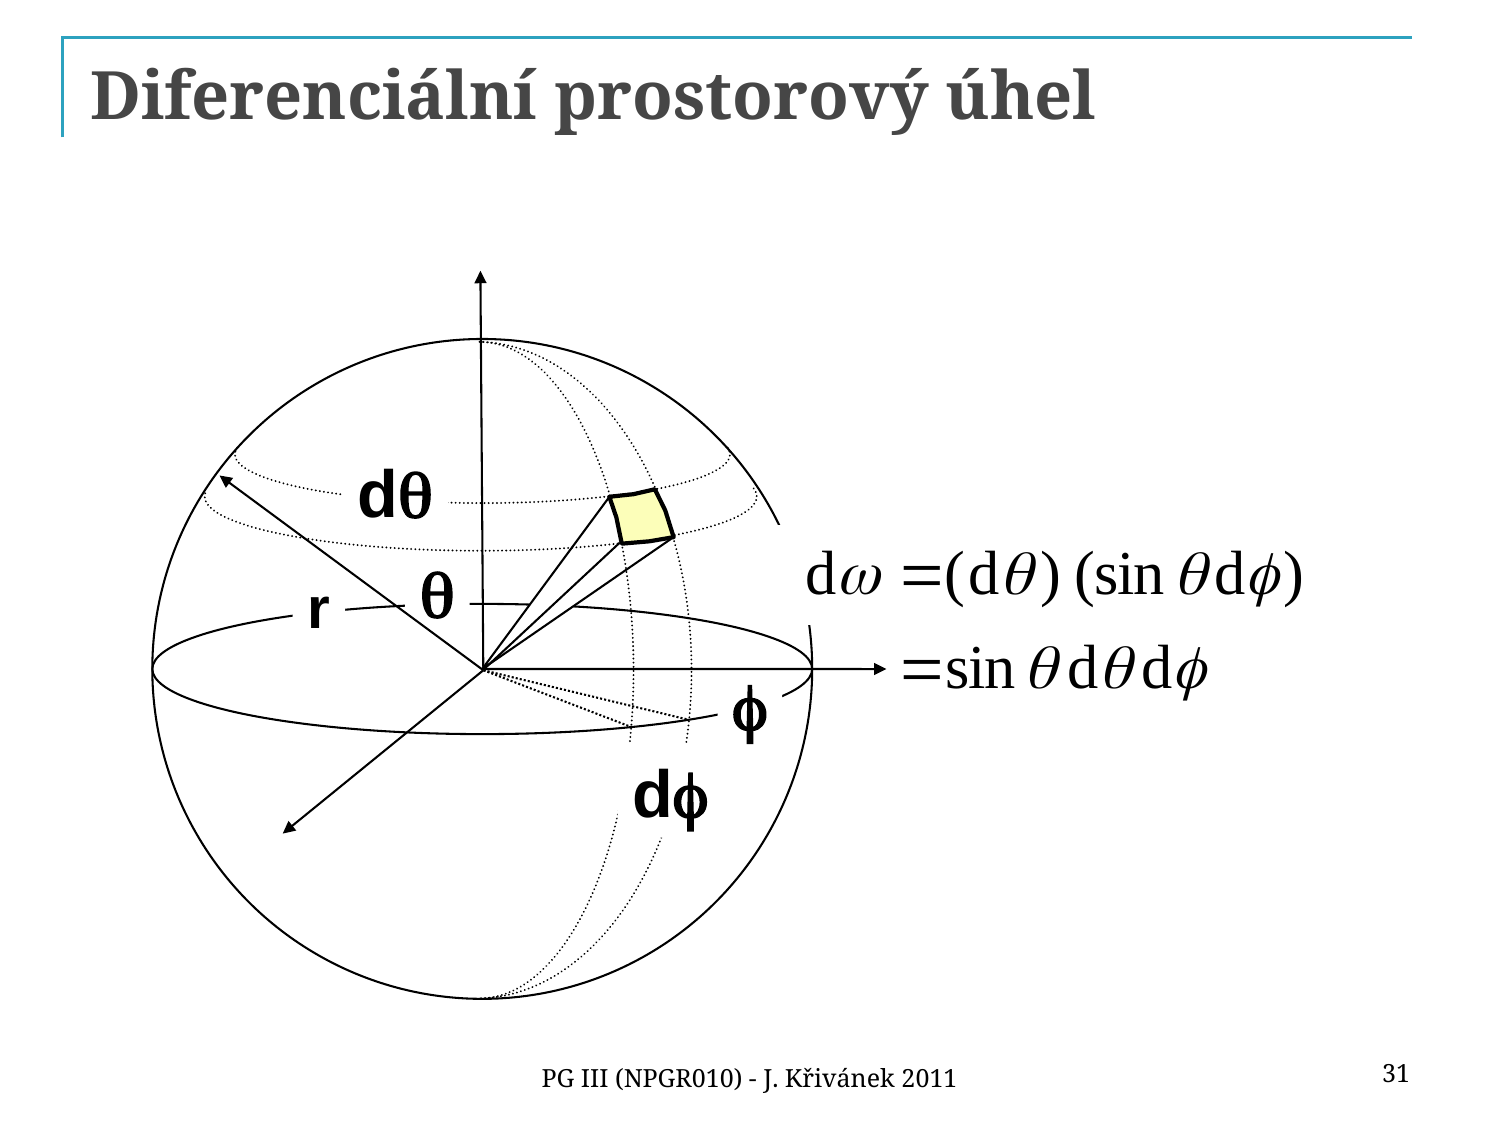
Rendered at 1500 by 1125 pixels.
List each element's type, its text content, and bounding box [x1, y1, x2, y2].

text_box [152, 270, 1318, 1000]
slide_number 31 [1074, 1023, 1426, 1100]
title Diferenciální prostorový úhel [74, 45, 1426, 233]
footer PG III (NPGR010) - J. Křivánek 2011 [512, 1024, 988, 1101]
